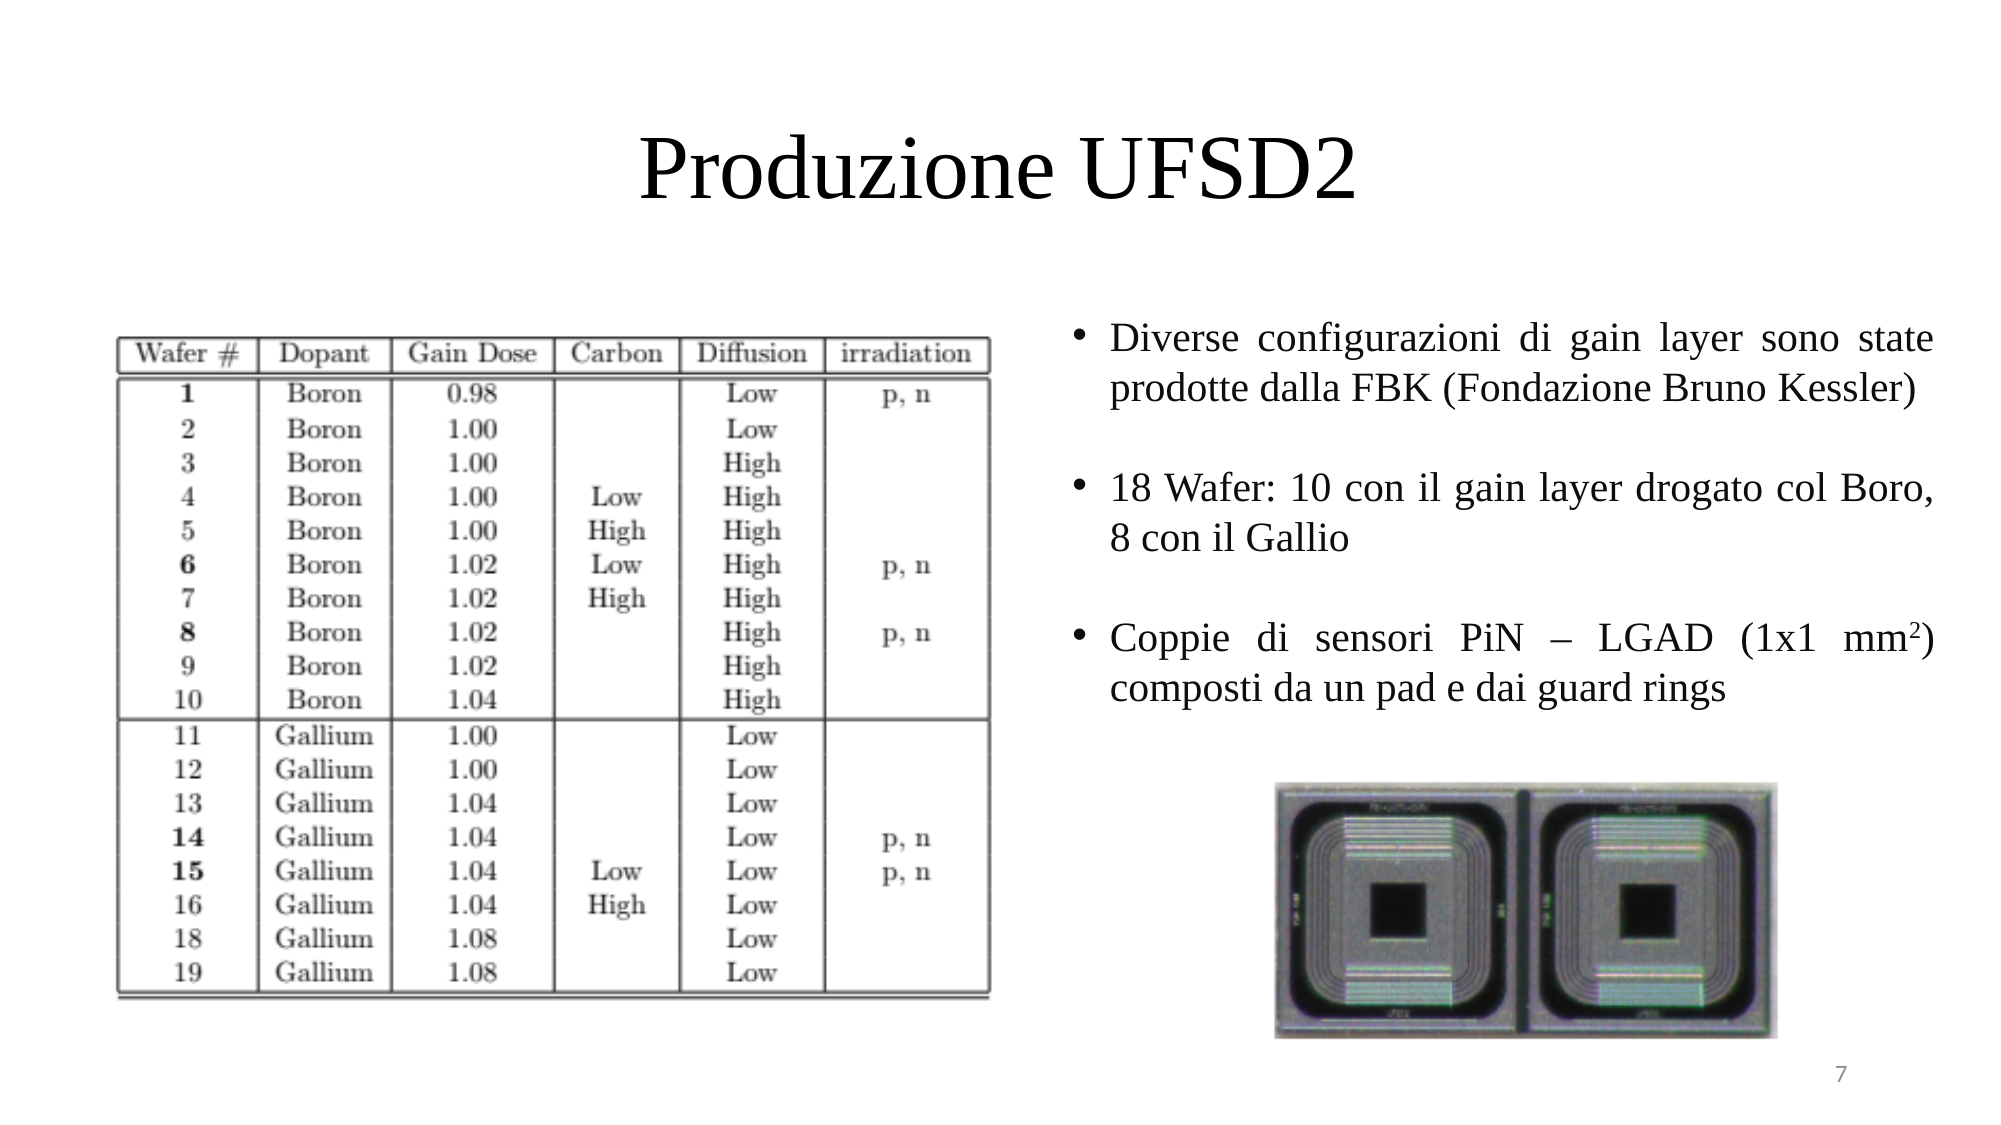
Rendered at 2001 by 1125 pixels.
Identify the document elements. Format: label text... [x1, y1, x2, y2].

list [83, 316, 1053, 1020]
picture [1271, 771, 1786, 1051]
slide_number 7 [1412, 1042, 1863, 1103]
text_box Diverse configurazioni di gain layer sono state prodotte dalla FBK (Fondazione Bruno Kessler) 18 Wafer: 10 con il gain layer drogato col Boro, 8 con il Gallio Coppie di sensori PiN – LGAD (1x1 mm2) composti da un pad e dai guard rings [1048, 301, 1950, 762]
title Produzione UFSD2 [136, 59, 1863, 278]
